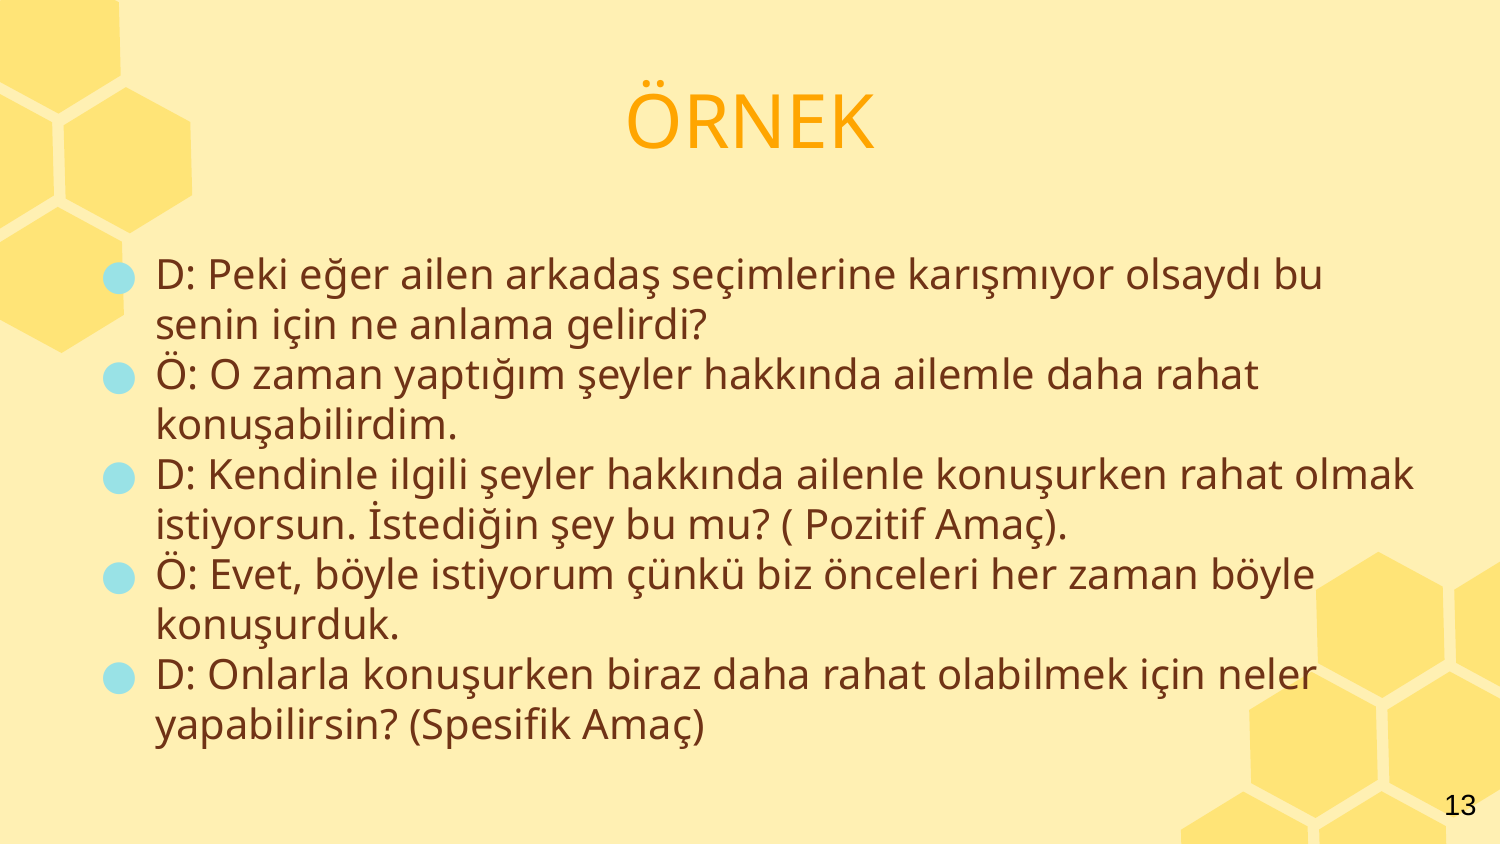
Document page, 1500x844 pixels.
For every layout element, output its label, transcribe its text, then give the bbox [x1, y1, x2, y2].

slide_number 13 [1401, 779, 1492, 844]
list D: Peki eğer ailen arkadaş seçimlerine karışmıyor olsaydı bu senin için ne anlama gelirdi? Ö: O zaman yaptığım şeyler hakkında ailemle daha rahat konuşabilirdim. D: Kendinle ilgili şeyler hakkında ailenle konuşurken rahat olmak istiyorsun. İstediğin şey bu mu? ( Pozitif Amaç). Ö: Evet, böyle istiyorum çünkü biz önceleri her zaman böyle konuşurduk. D: Onlarla konuşurken biraz daha rahat olabilmek için neler yapabilirsin? (Spesifik Amaç) [64, 232, 1436, 744]
title ÖRNEK [76, 58, 1424, 168]
